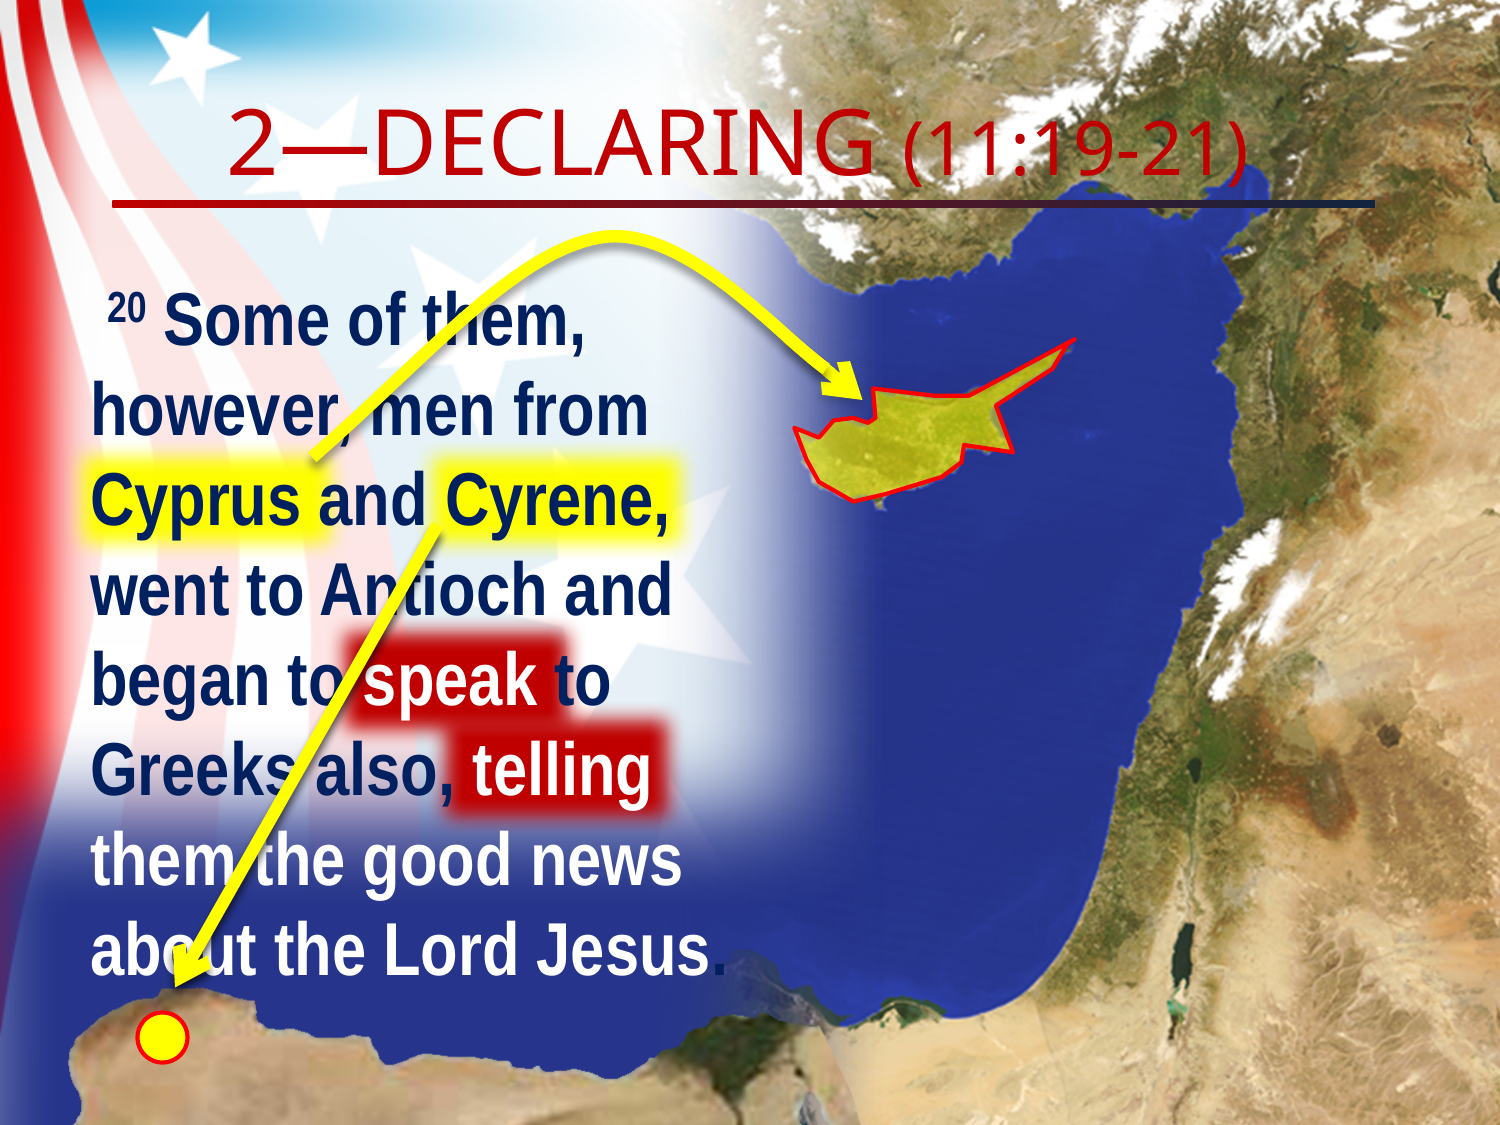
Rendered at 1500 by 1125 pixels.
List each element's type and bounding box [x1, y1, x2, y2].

text_box [787, 337, 863, 401]
picture [0, 0, 1500, 1125]
text_box [74, 624, 538, 888]
